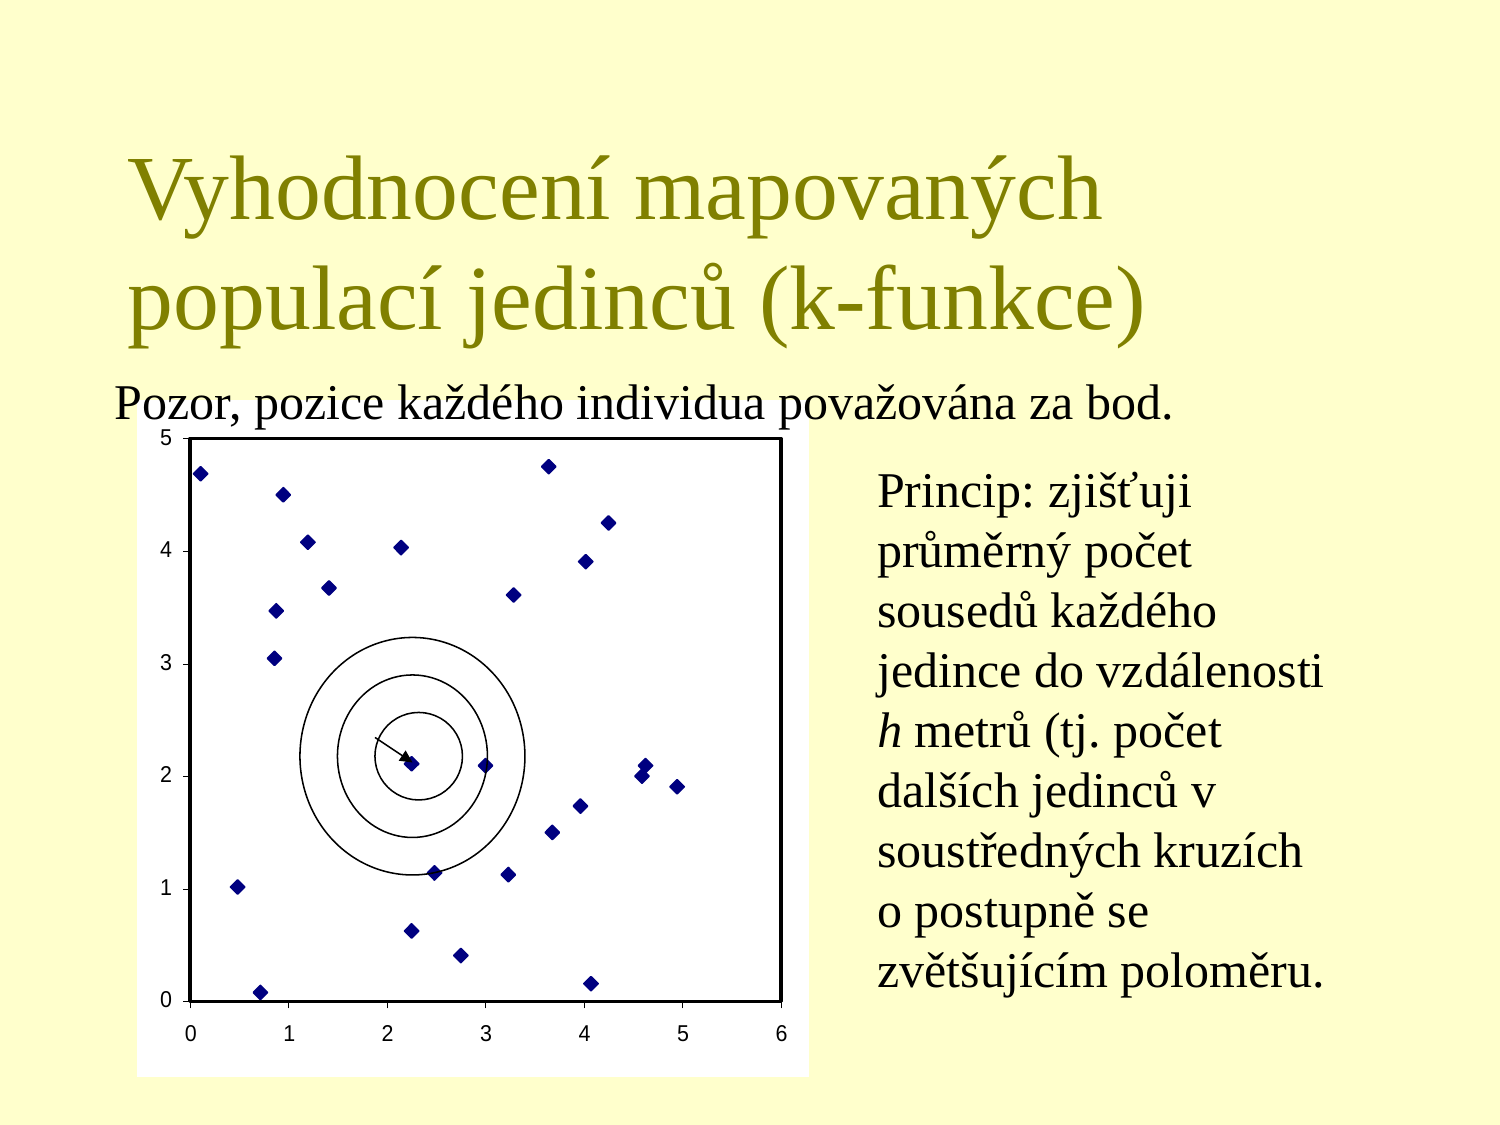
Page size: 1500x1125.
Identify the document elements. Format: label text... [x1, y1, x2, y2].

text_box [124, 387, 822, 1088]
text_box Pozor, pozice každého individua považována za bod. [99, 362, 1300, 438]
text_box Princip: zjišťuji průměrný počet sousedů každého jedince do vzdálenosti h metrů (tj. počet dalších jedinců v soustředných kruzích o postupně se zvětšujícím poloměru. [862, 449, 1350, 1005]
title Vyhodnocení mapovaných populací jedinců (k-funkce) [112, 99, 1388, 375]
